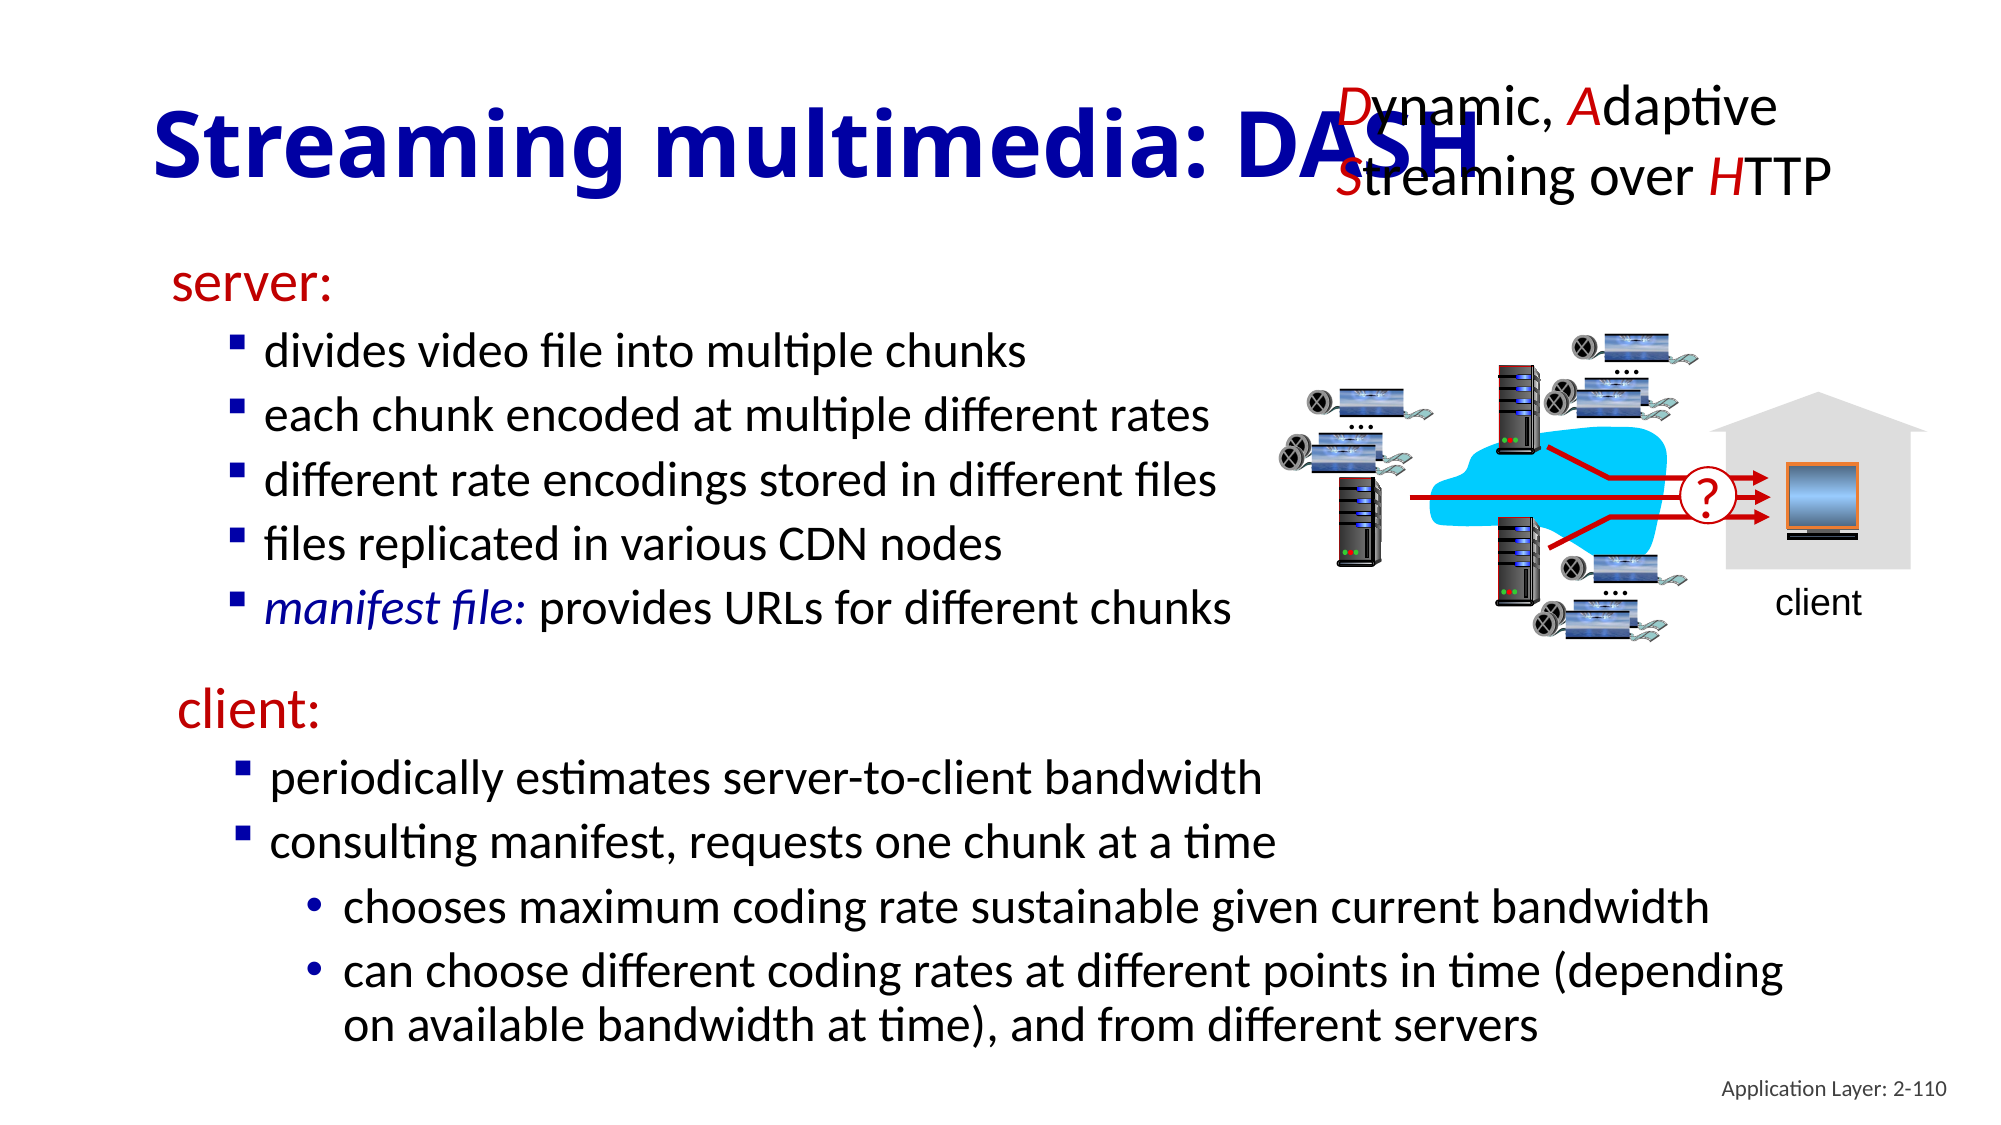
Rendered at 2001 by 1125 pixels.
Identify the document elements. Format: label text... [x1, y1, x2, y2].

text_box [1532, 546, 1688, 646]
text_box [1709, 391, 1928, 570]
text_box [1679, 453, 1737, 540]
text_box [1543, 325, 1699, 425]
text_box client [1760, 570, 1878, 631]
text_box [1787, 464, 1858, 539]
text_box server: divides video file into multiple chunks each chunk encoded at multiple different rates different rate encodings stored in different files files replicated in various CDN nodes manifest file: provides URLs for different chunks [134, 243, 1836, 1073]
text_box [1550, 515, 1679, 546]
title Streaming multimedia: DASH [137, 74, 1863, 221]
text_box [1496, 517, 1541, 606]
text_box [1434, 426, 1667, 495]
text_box [1434, 500, 1663, 538]
text_box client: periodically estimates server-to-client bandwidth consulting manifest, requests one chunk at a time chooses maximum coding rate sustainable given current bandwidth can choose different coding rates at different points in time (depending on available bandwidth at time), and from different servers [140, 670, 1842, 1092]
text_box [1576, 534, 1655, 546]
text_box Dynamic, Adaptive Streaming over HTTP [1321, 59, 1870, 215]
text_box [1546, 445, 1679, 480]
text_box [1496, 365, 1542, 454]
slide_number Application Layer: 2-110 [1512, 1056, 1963, 1117]
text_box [1278, 380, 1434, 567]
